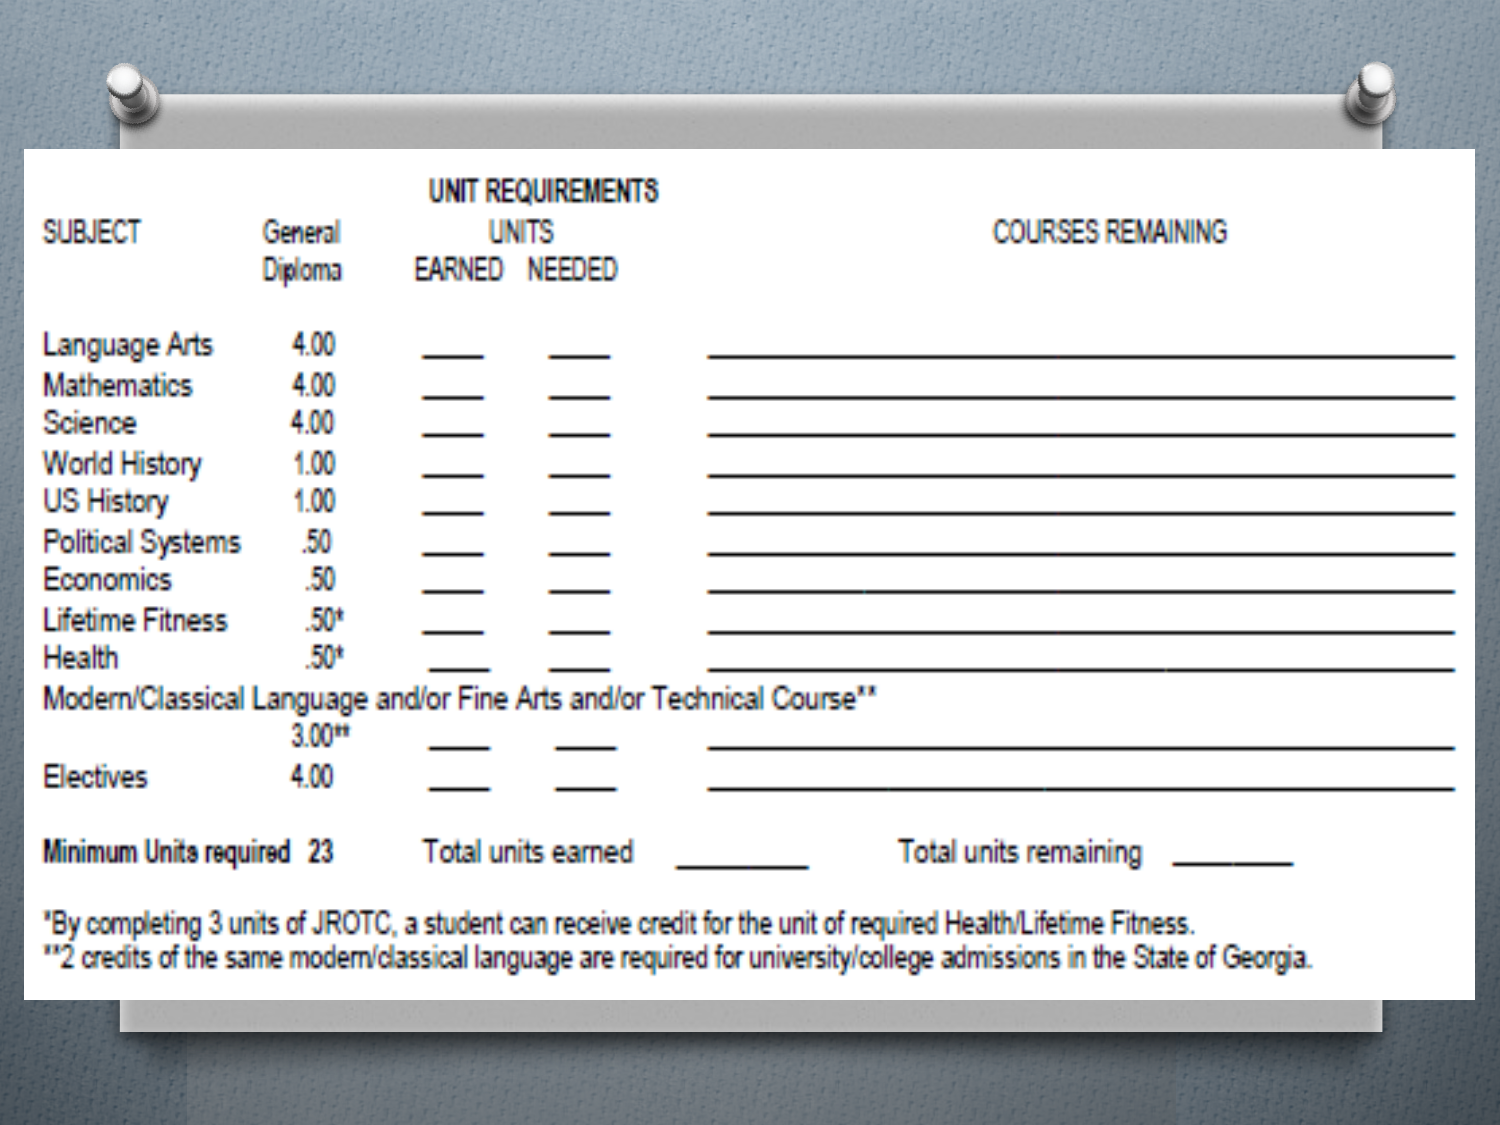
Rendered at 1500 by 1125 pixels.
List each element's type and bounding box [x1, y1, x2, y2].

picture [24, 29, 1476, 1001]
